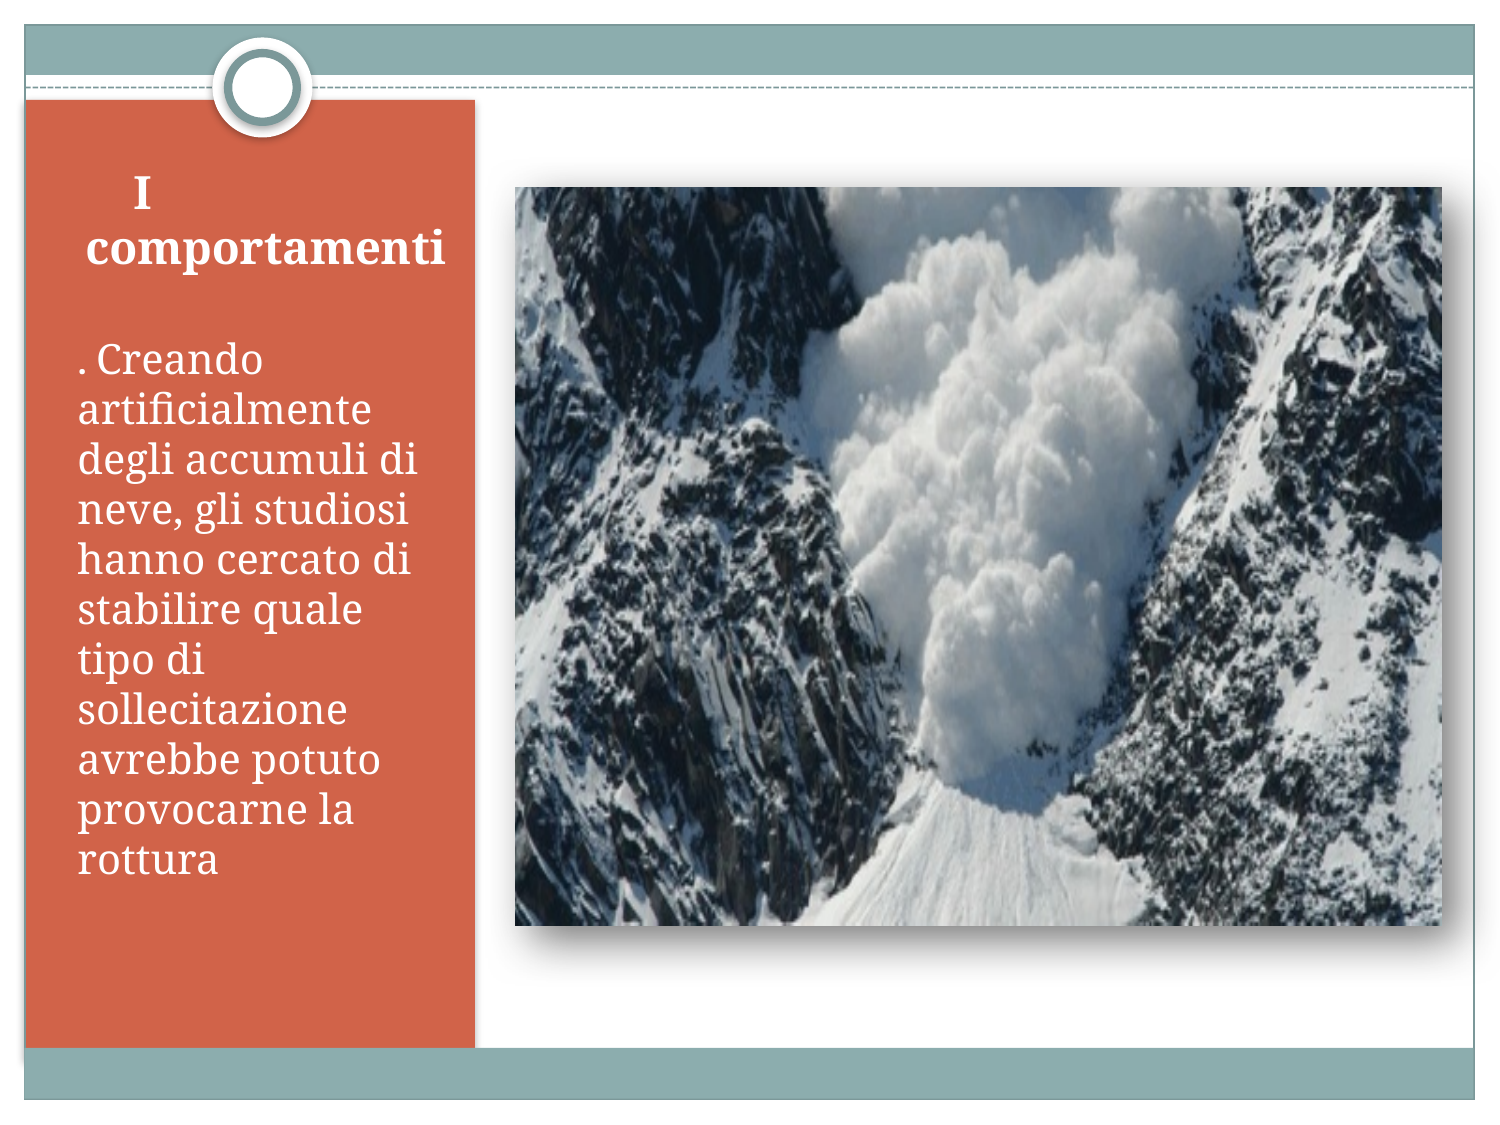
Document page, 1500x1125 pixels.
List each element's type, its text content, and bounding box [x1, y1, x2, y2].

list . Creando artificialmente degli accumuli di neve, gli studiosi hanno cercato di stabilire quale tipo di sollecitazione avrebbe potuto provocarne la rottura [62, 324, 450, 1005]
picture [515, 187, 1442, 926]
title I comportamenti [70, 82, 469, 282]
